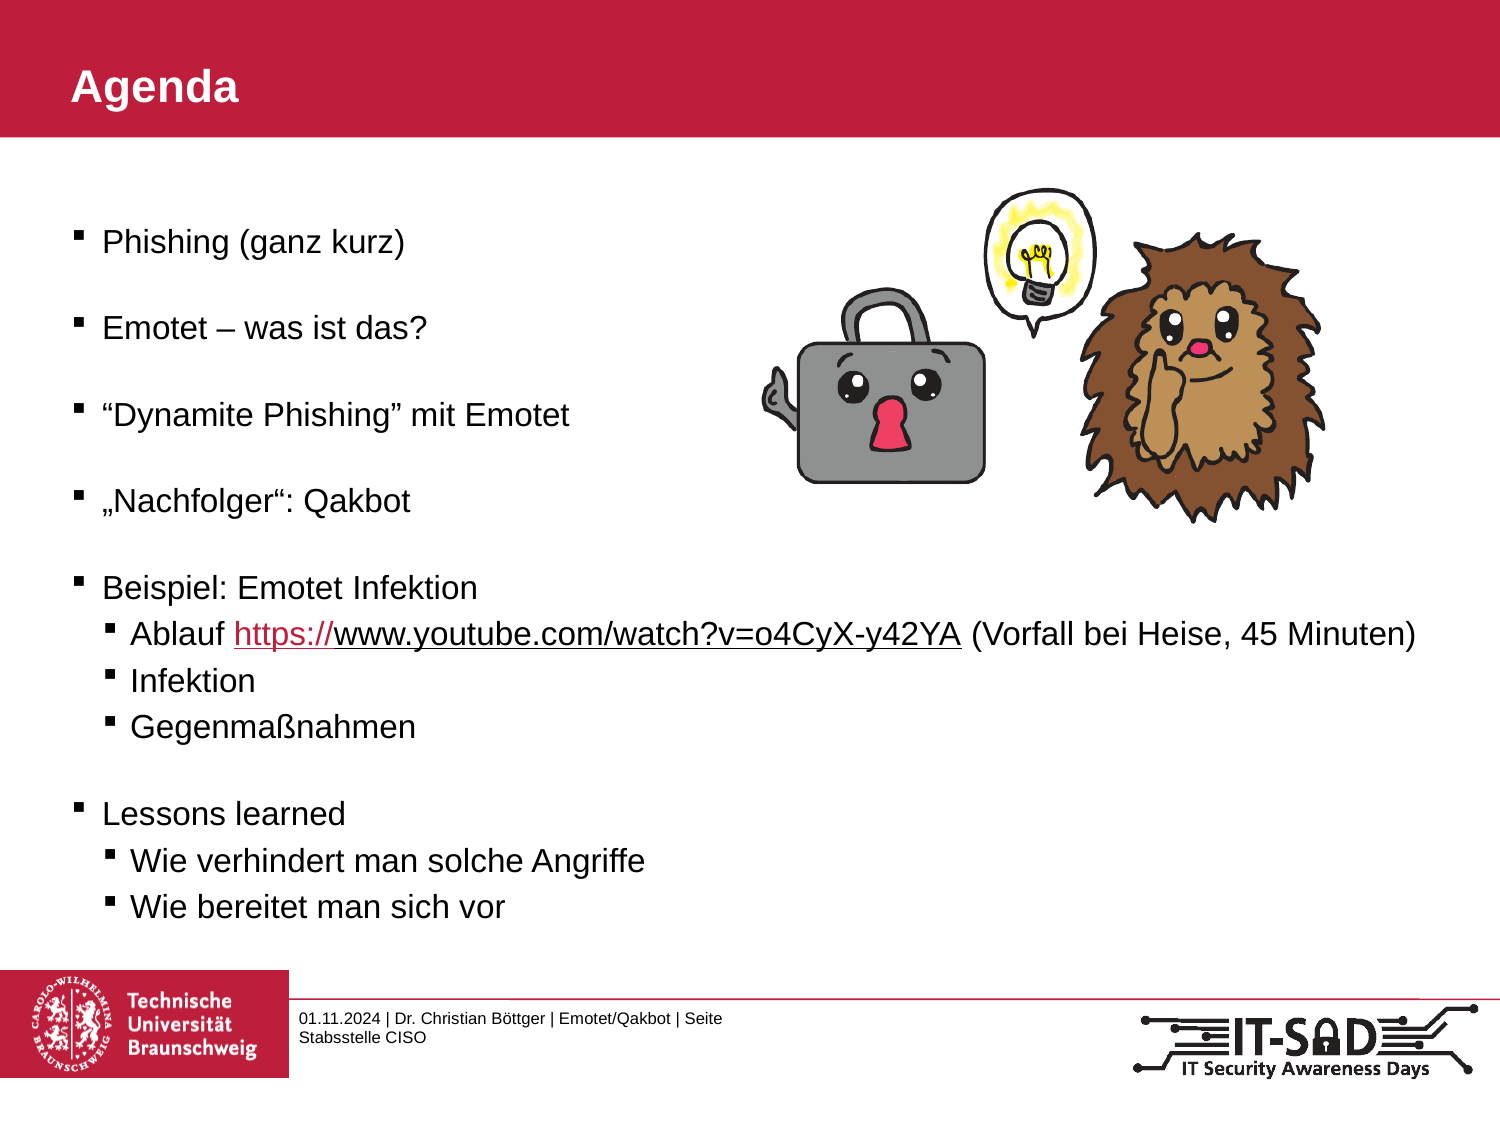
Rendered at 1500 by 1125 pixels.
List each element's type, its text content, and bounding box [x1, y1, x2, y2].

text_box Agenda [70, 0, 1445, 112]
picture [747, 184, 1347, 534]
picture [0, 970, 289, 1078]
picture [1128, 999, 1483, 1084]
text_box Phishing (ganz kurz) Emotet – was ist das? “Dynamite Phishing” mit Emotet „Nachfolger“: Qakbot Beispiel: Emotet Infektion Ablauf https://www.youtube.com/watch?v=o4CyX-y42YA (Vorfall bei Heise, 45 Minuten) Infektion Gegenmaßnahmen Lessons learned Wie verhindert man solche Angriffe Wie bereitet man sich vor [70, 219, 1444, 978]
